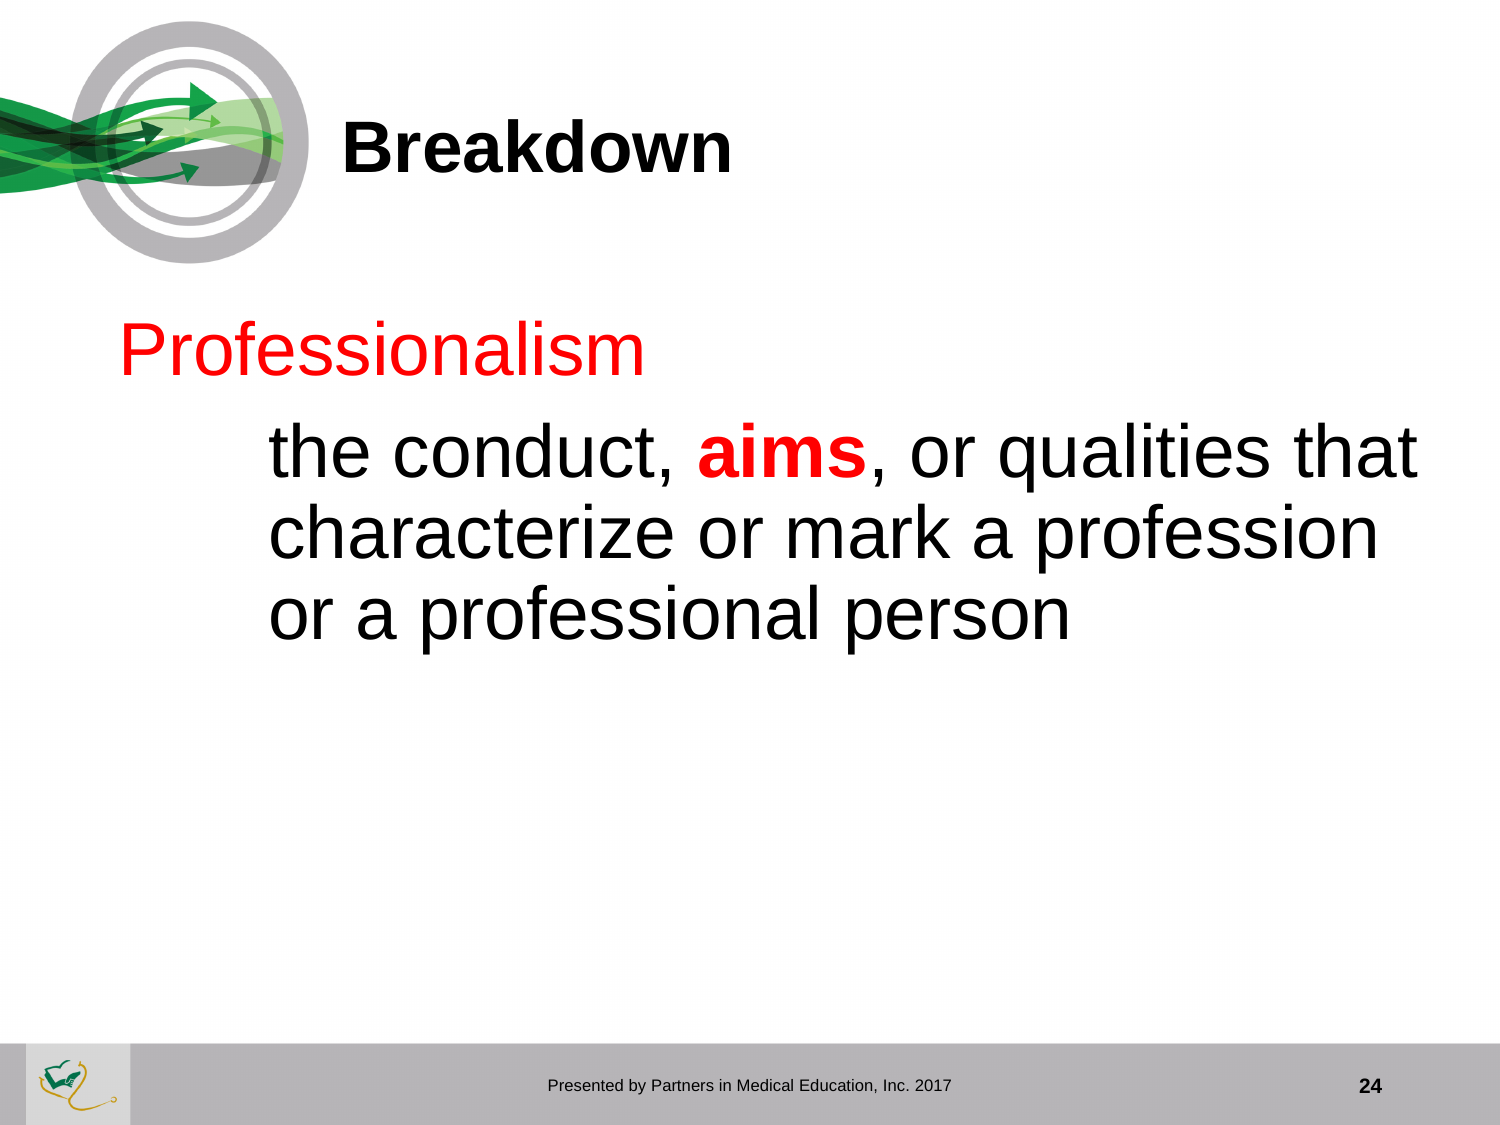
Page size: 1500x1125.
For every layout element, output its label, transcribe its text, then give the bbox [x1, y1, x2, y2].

title Breakdown [326, 40, 1397, 258]
picture [0, 0, 1500, 1125]
slide_number 24 [1059, 1055, 1397, 1116]
footer Presented by Partners in Medical Education, Inc. 2017 [496, 1055, 1004, 1116]
list Professionalism the conduct, aims, or qualities that characterize or mark a profession or a professional person [103, 303, 1462, 1014]
